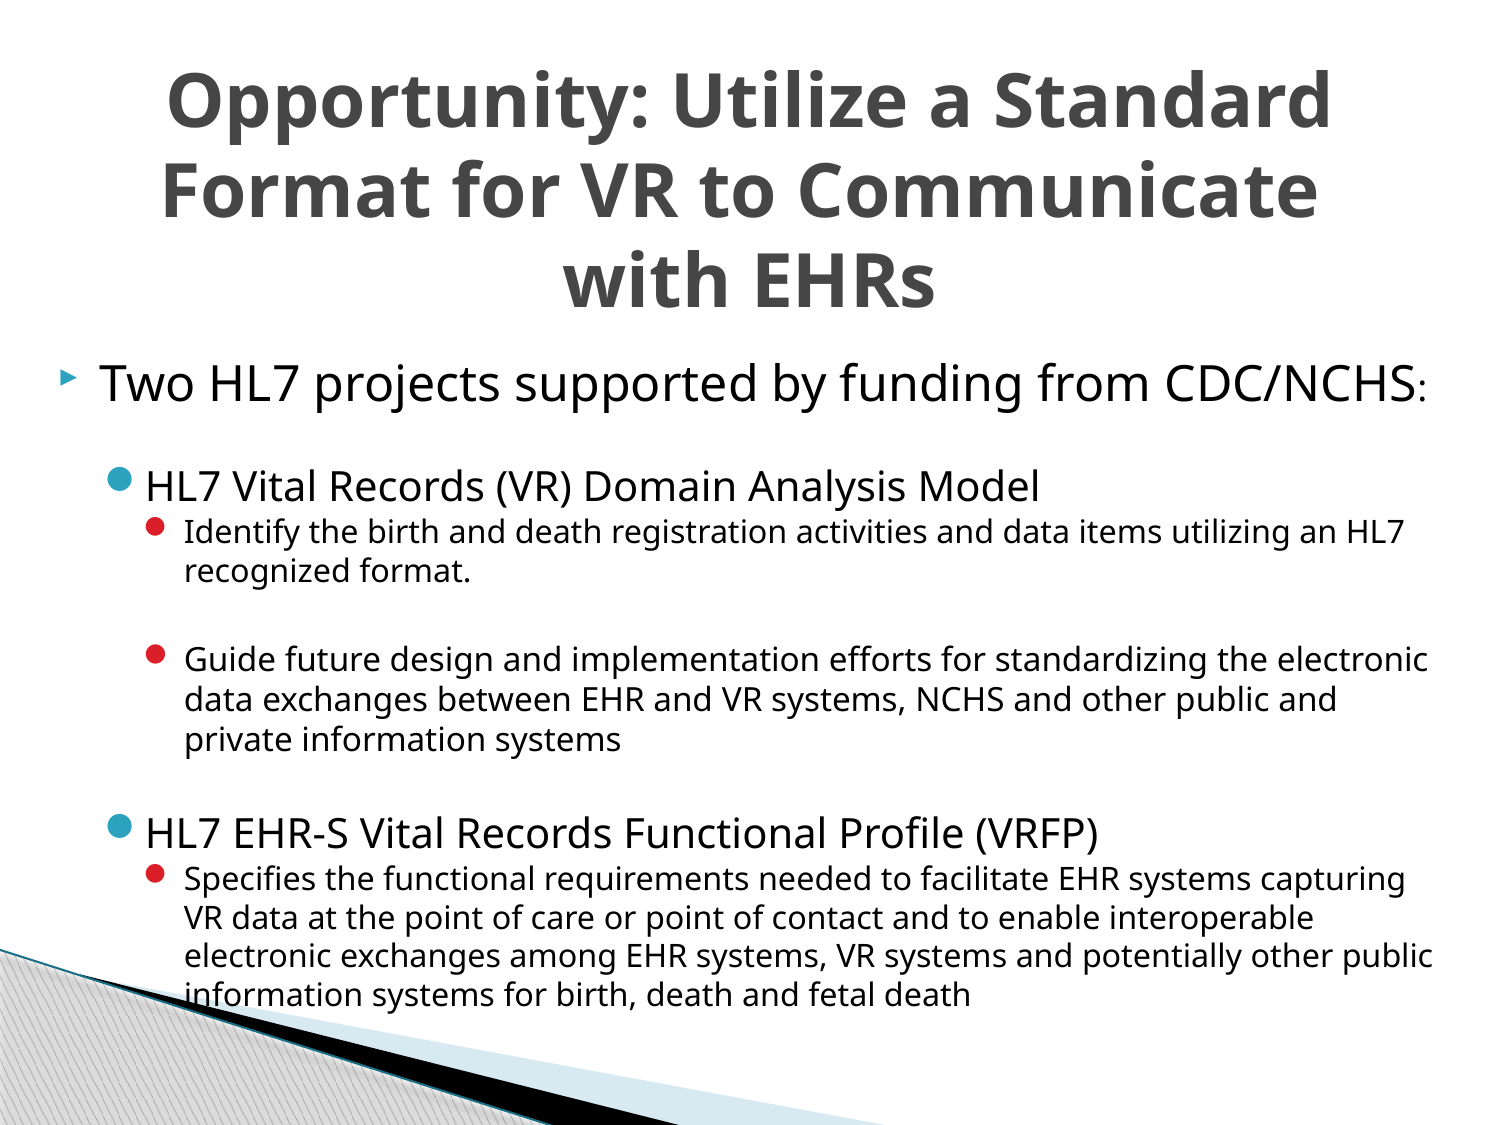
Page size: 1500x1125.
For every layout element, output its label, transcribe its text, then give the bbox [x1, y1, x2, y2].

title Opportunity: Utilize a Standard Format for VR to Communicate with EHRs [75, 149, 1425, 225]
list Two HL7 projects supported by funding from CDC/NCHS: HL7 Vital Records (VR) Domain Analysis Model Identify the birth and death registration activities and data items utilizing an HL7 recognized format. Guide future design and implementation efforts for standardizing the electronic data exchanges between EHR and VR systems, NCHS and other public and private information systems HL7 EHR-S Vital Records Functional Profile (VRFP) Specifies the functional requirements needed to facilitate EHR systems capturing VR data at the point of care or point of contact and to enable interoperable electronic exchanges among EHR systems, VR systems and potentially other public information systems for birth, death and fetal death [24, 324, 1463, 1050]
